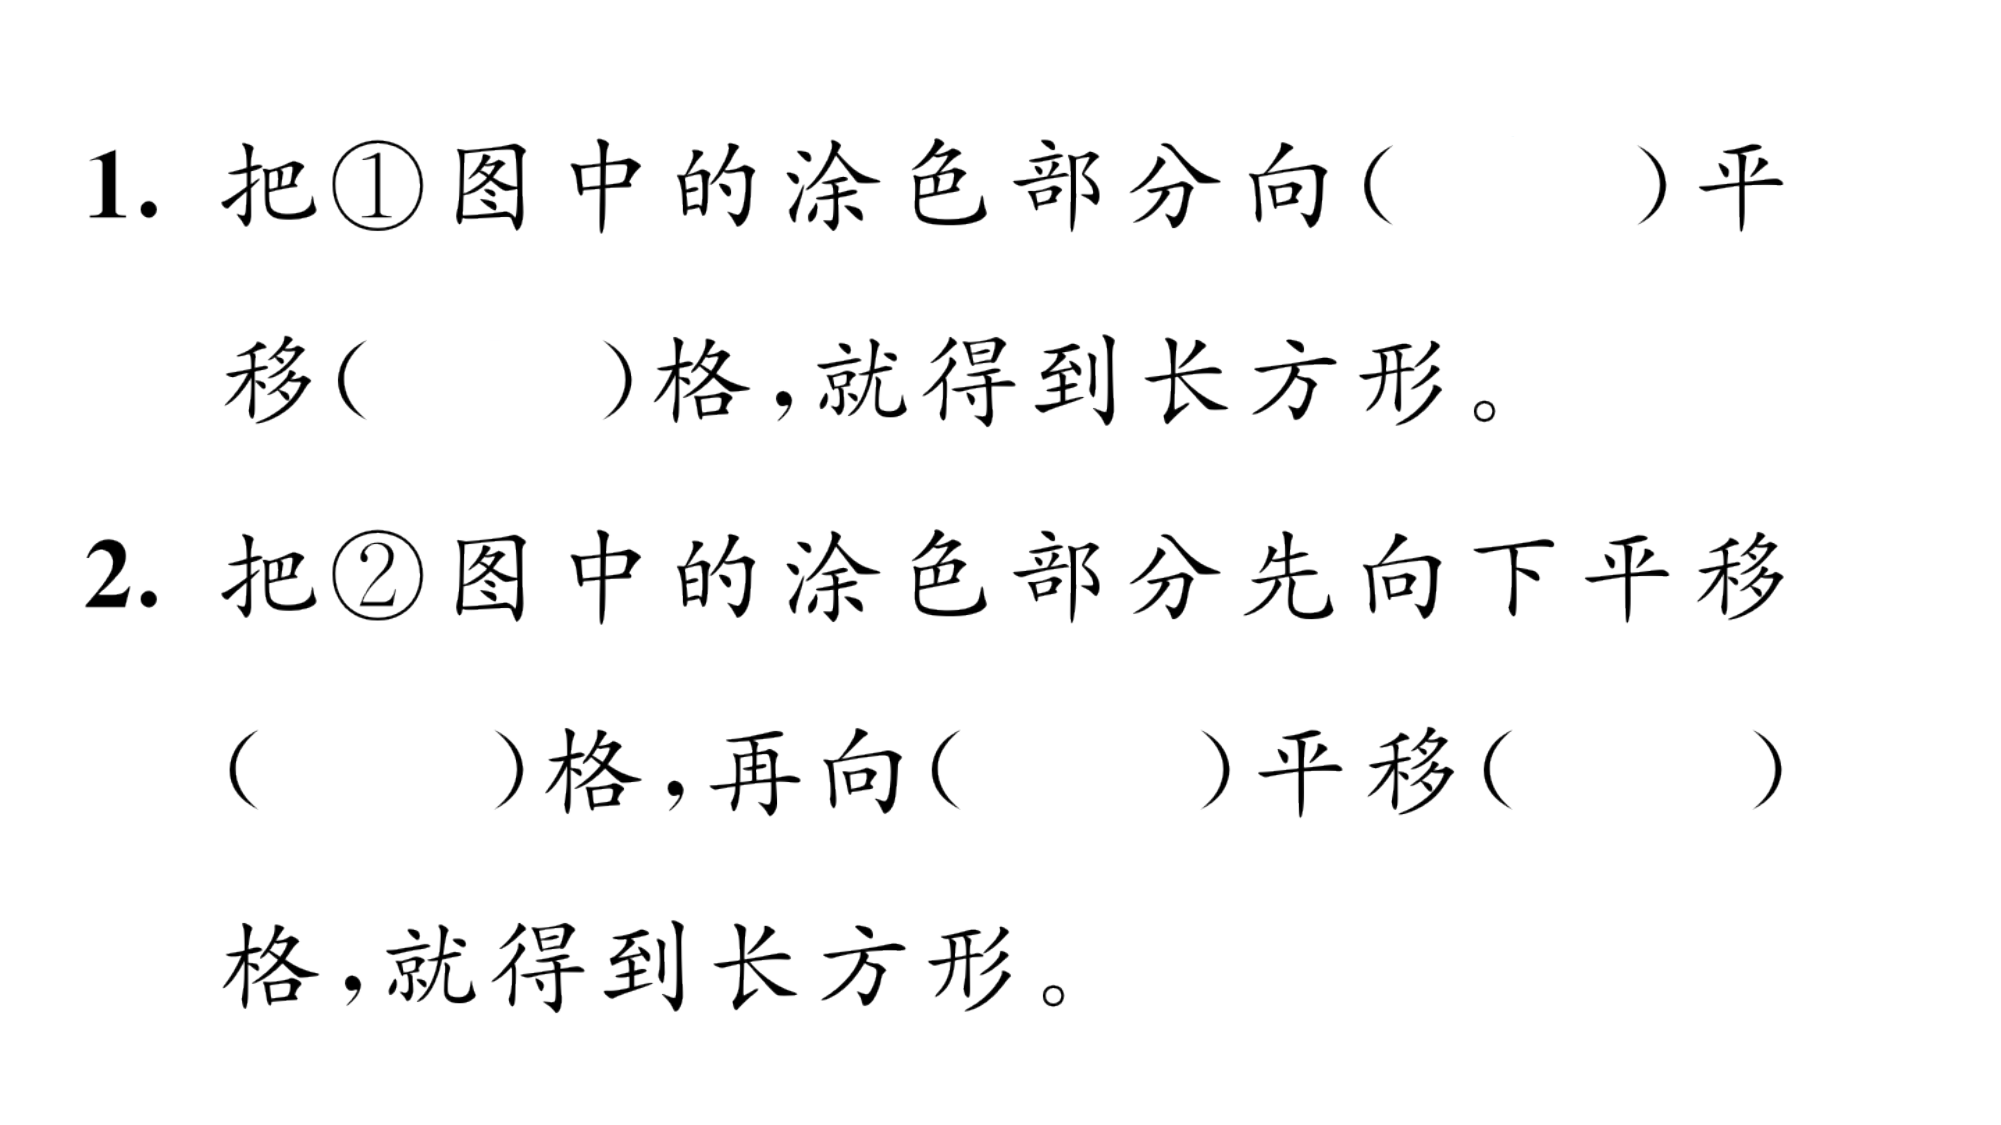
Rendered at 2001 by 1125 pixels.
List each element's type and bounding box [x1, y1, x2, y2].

picture [78, 113, 1969, 1051]
